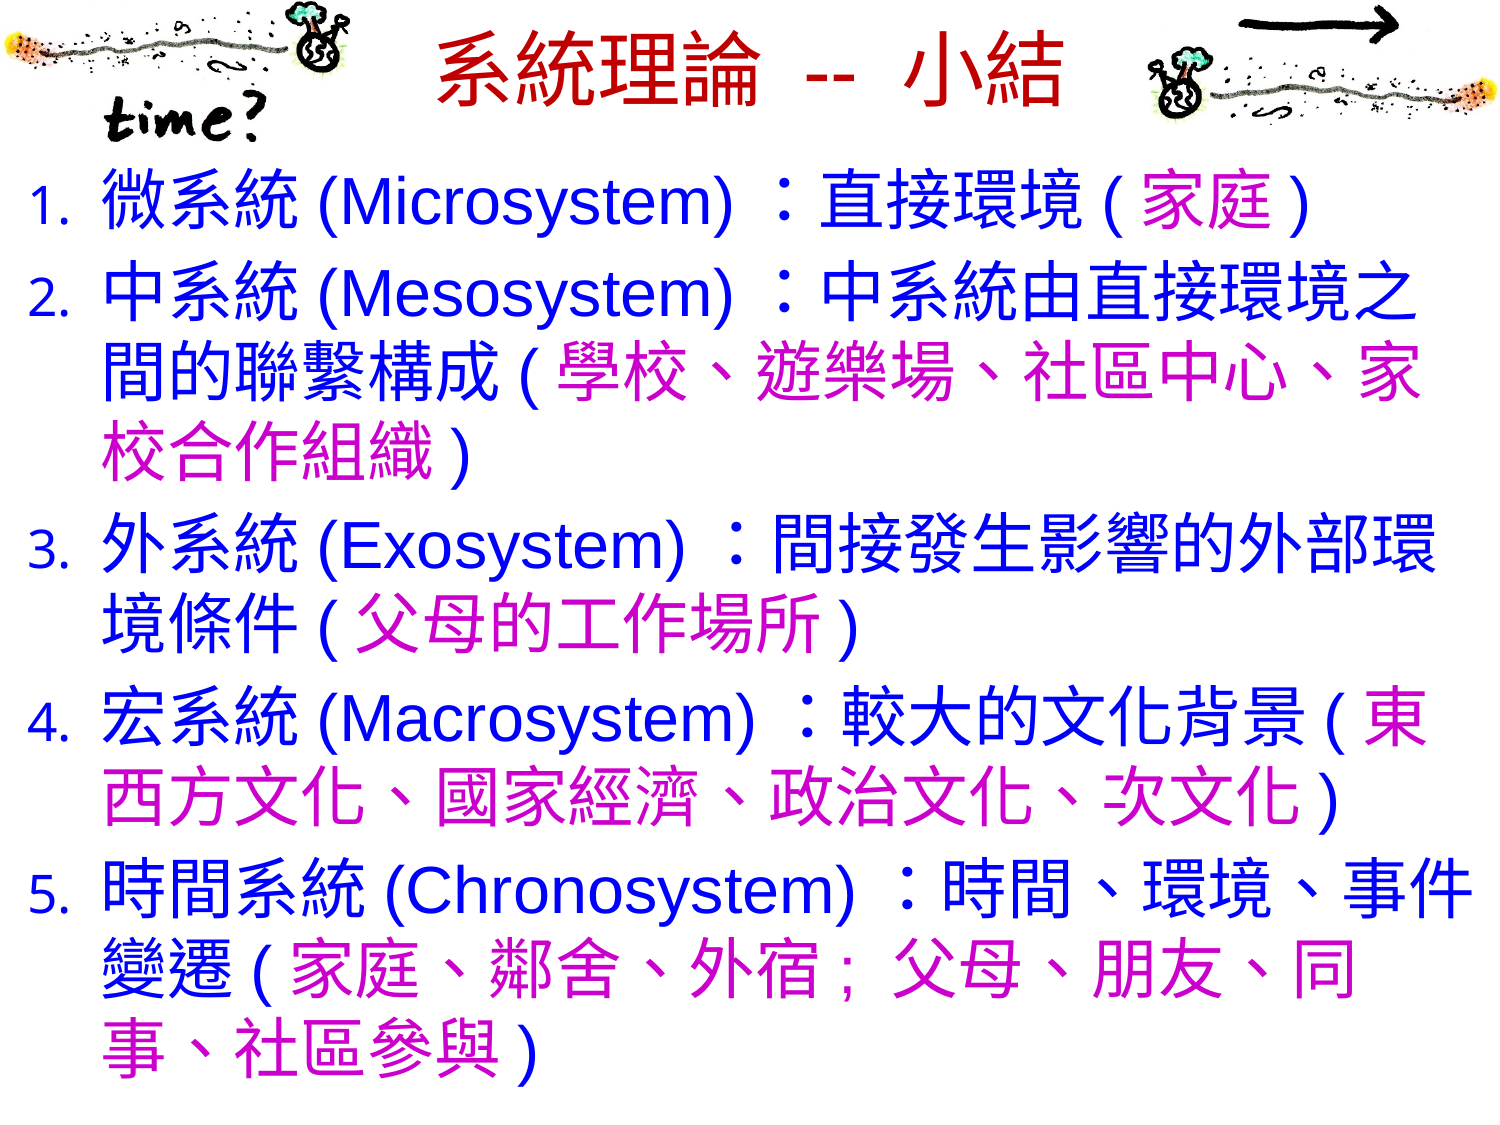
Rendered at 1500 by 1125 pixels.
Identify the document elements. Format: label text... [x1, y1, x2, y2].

list 微系統(Microsystem)：直接環境(家庭) 中系統(Mesosystem)：中系統由直接環境之間的聯繫構成(學校、遊樂場、社區中心、家校合作組織) 外系統(Exosystem)：間接發生影響的外部環境條件(父母的工作場所) 宏系統(Macrosystem)：較大的文化背景(東西方文化、國家經濟、政治文化、次文化) 時間系統(Chronosystem)：時間、環境、事件變遷(家庭、鄰舍、外宿; 父母、朋友、同事、社區參與) [12, 149, 1500, 1113]
title 系統理論 -- 小結 [356, 12, 1141, 125]
picture [0, 0, 351, 142]
picture [1147, 0, 1500, 126]
